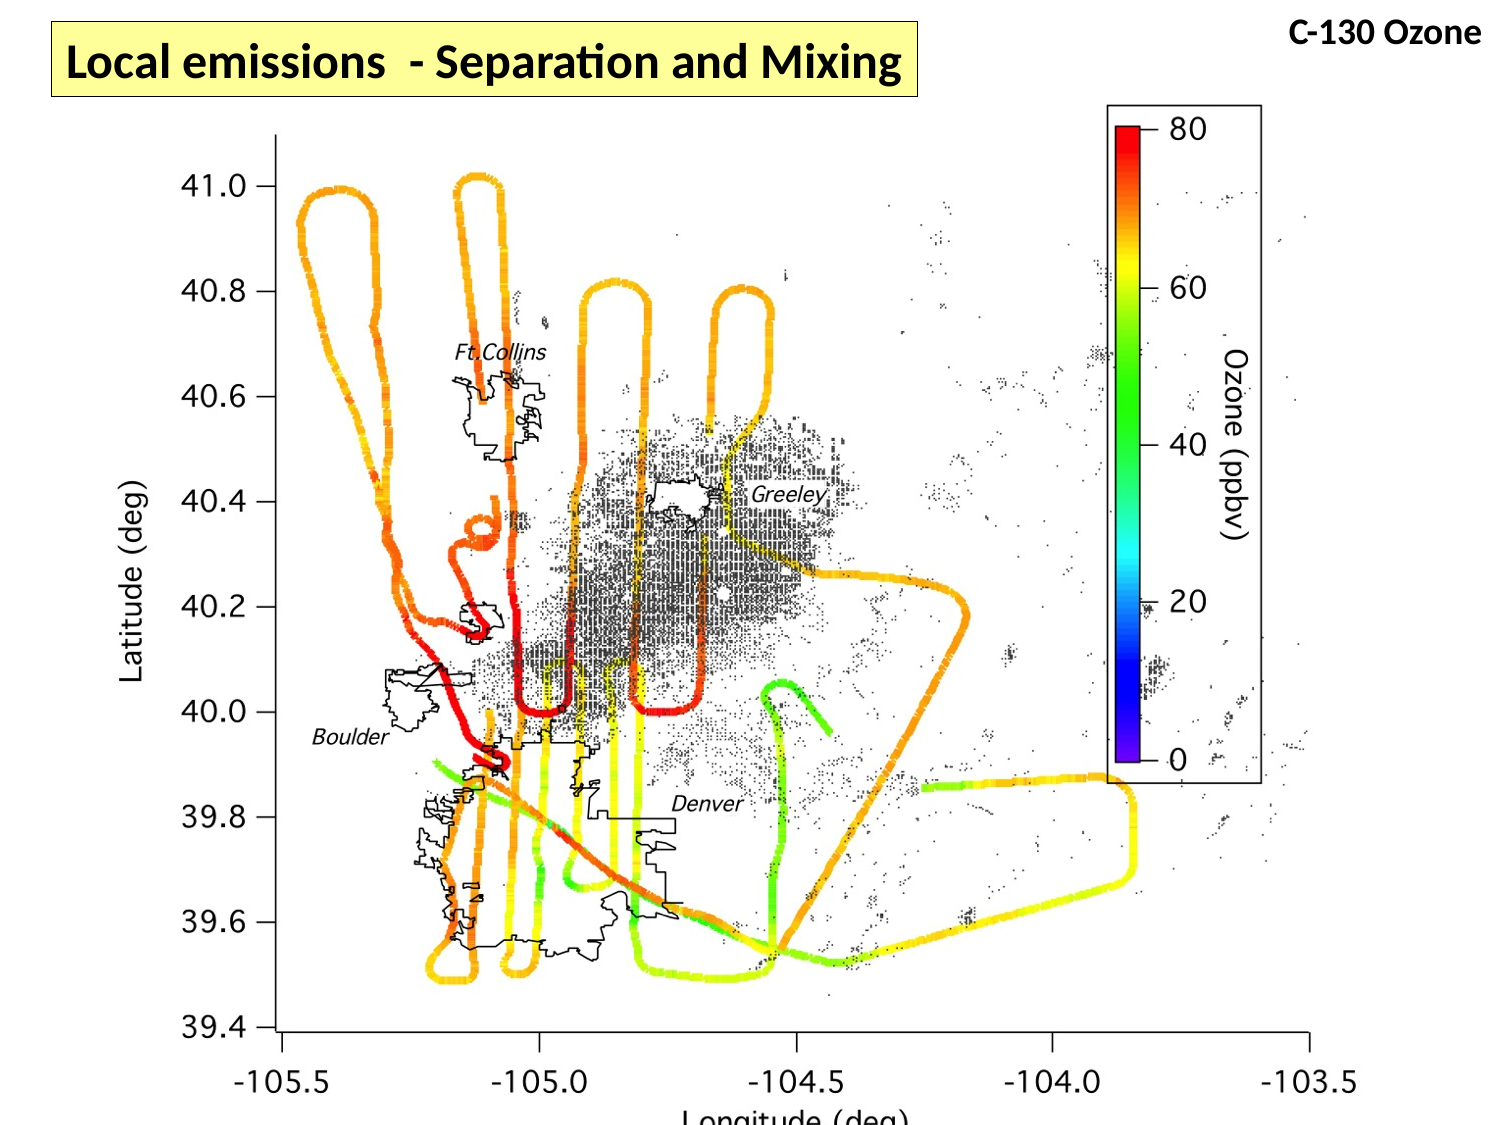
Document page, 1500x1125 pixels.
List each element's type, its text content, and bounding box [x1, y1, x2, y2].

text_box C-130 Ozone [1274, 0, 1498, 60]
picture [82, 38, 1449, 1125]
text_box Local emissions - Separation and Mixing [51, 21, 918, 97]
